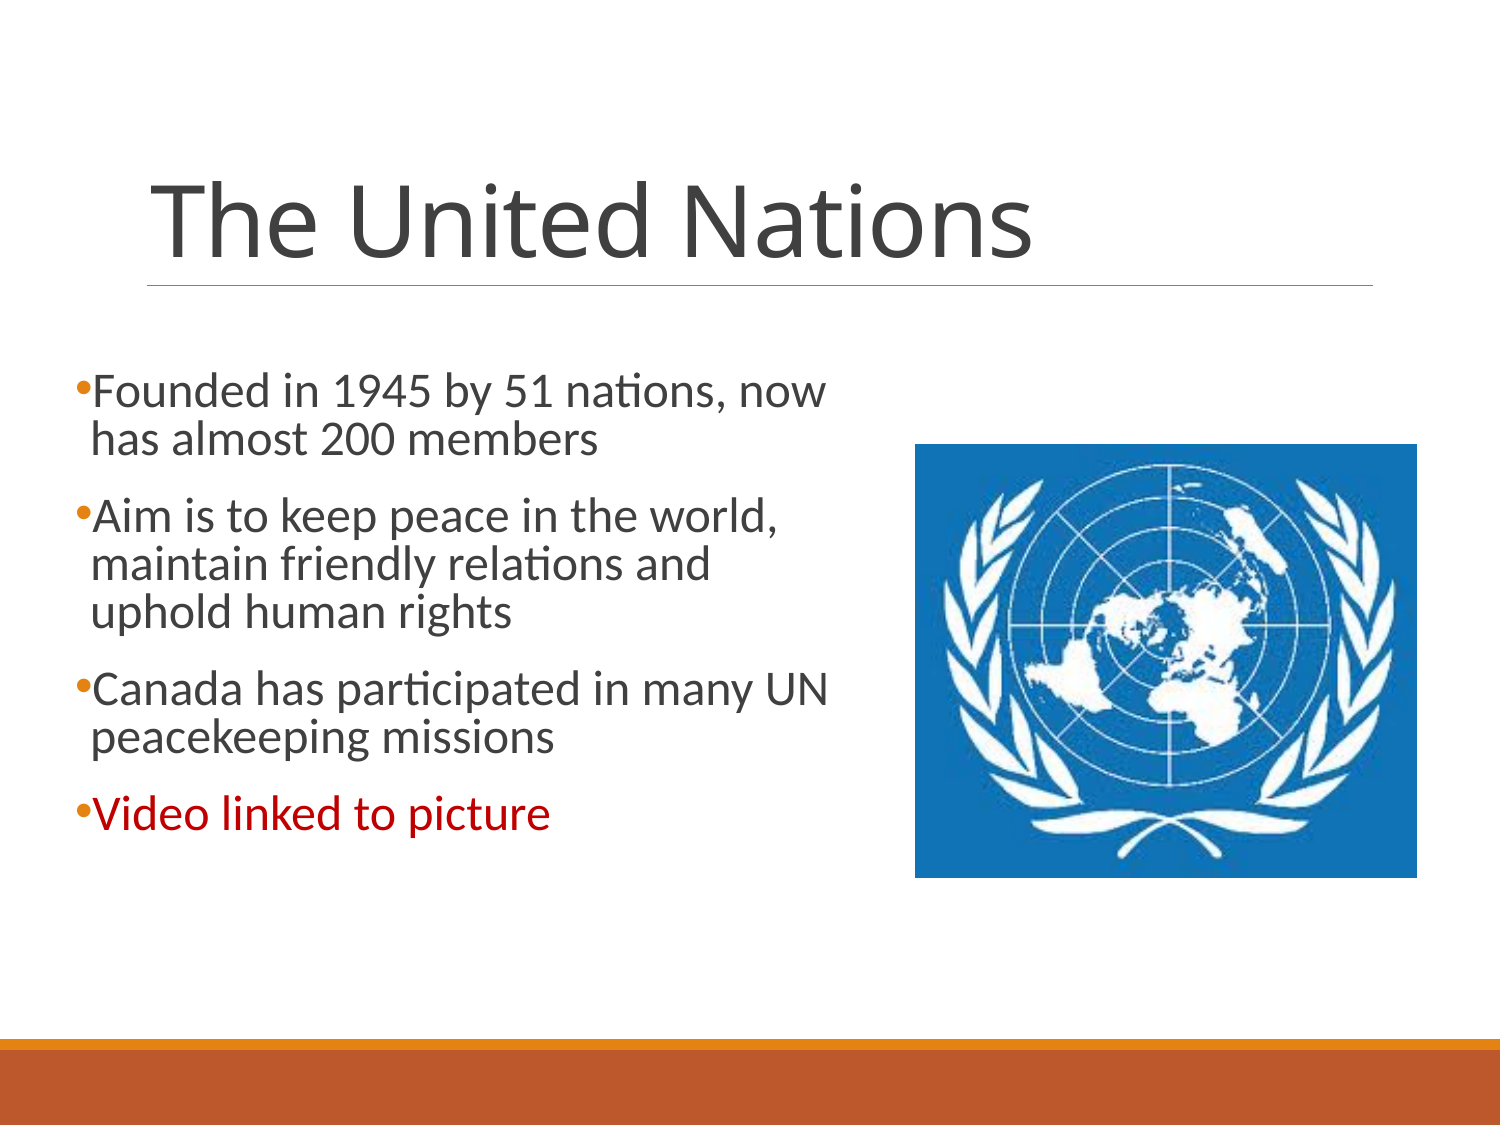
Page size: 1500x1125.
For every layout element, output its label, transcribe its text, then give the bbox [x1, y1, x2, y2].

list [914, 443, 1418, 878]
title The United Nations [135, 47, 1373, 285]
list Founded in 1945 by 51 nations, now has almost 200 members Aim is to keep peace in the world, maintain friendly relations and uphold human rights Canada has participated in many UN peacekeeping missions Video linked to picture [75, 361, 857, 1083]
